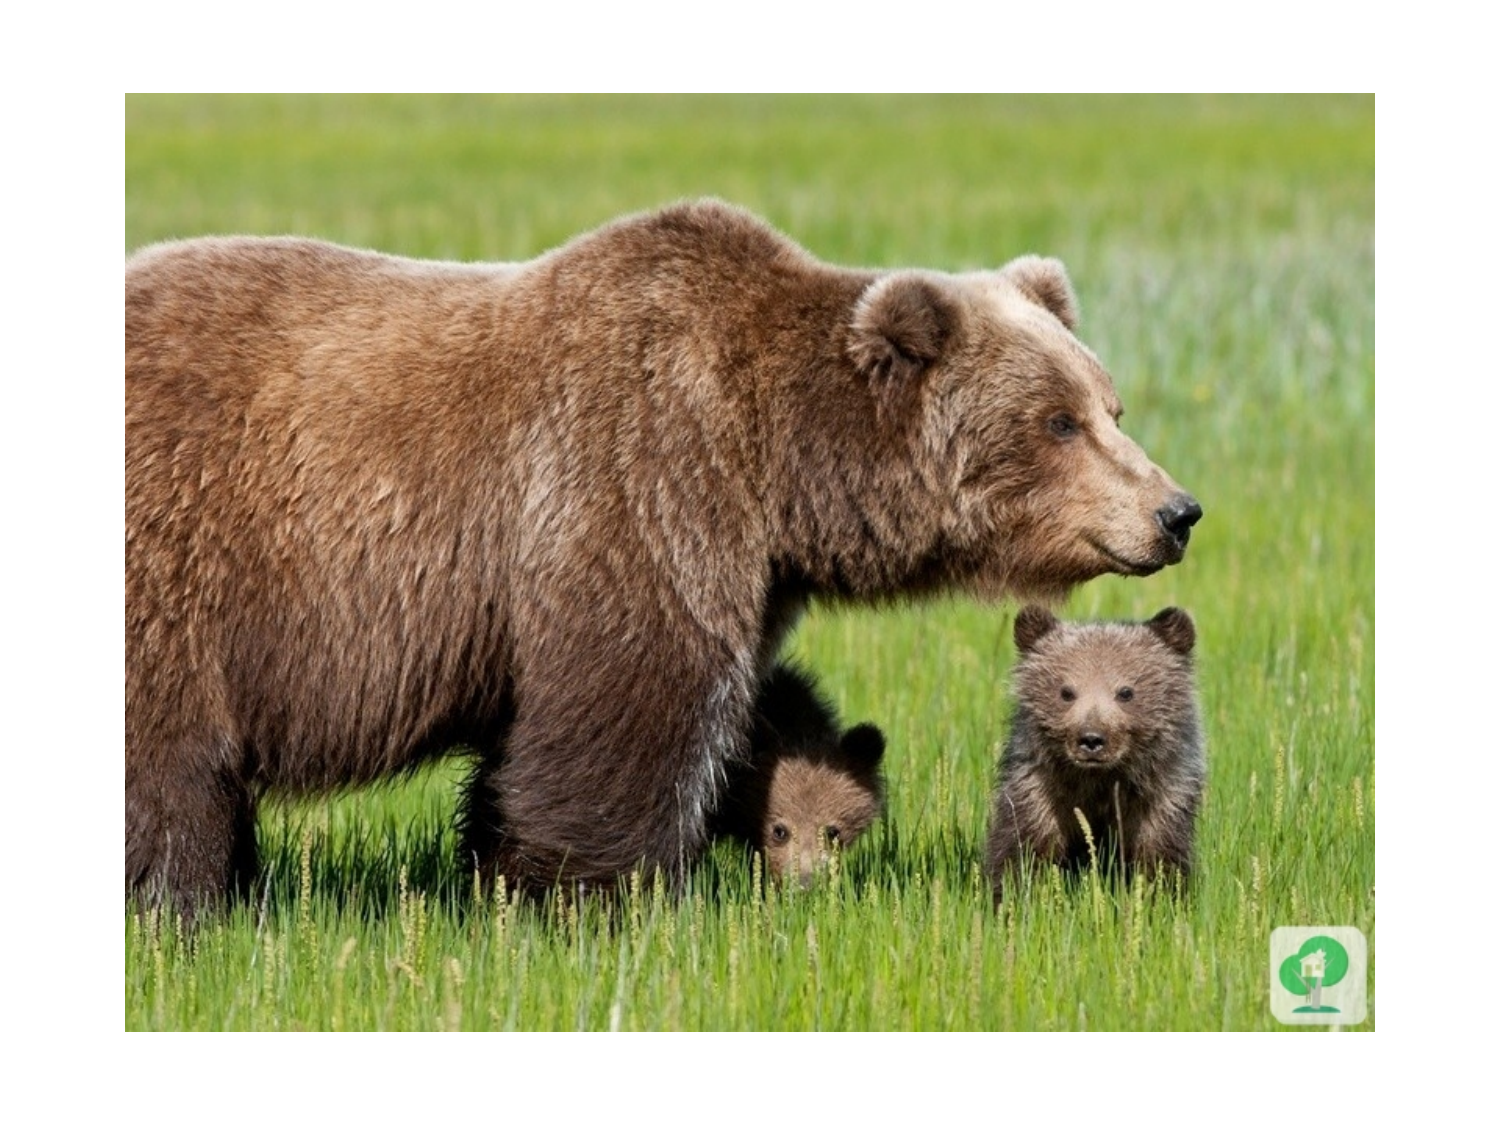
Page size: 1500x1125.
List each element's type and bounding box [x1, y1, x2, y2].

picture [124, 93, 1376, 1032]
